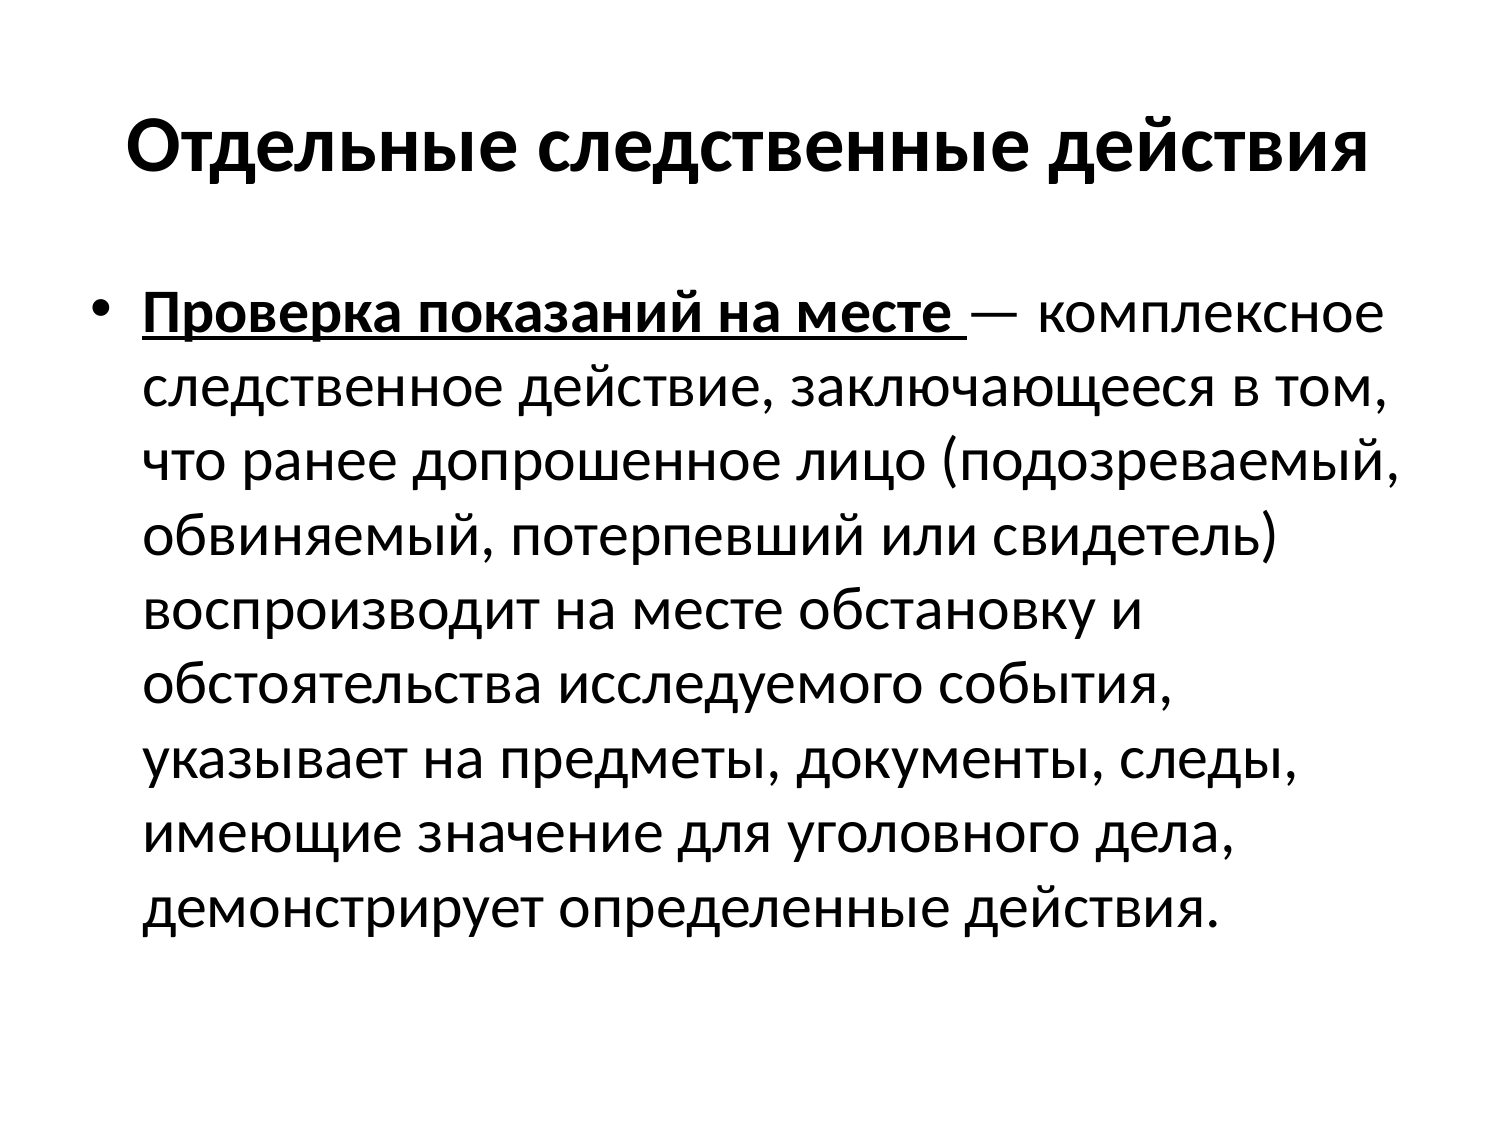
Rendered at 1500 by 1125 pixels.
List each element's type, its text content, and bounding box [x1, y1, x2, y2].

list Проверка показаний на месте — комплексное следственное действие, заключающееся в том, что ранее допрошенное лицо (подозреваемый, обвиняемый, потерпевший или свидетель) воспроизводит на месте обстановку и обстоятельства исследуемого события, указывает на предметы, документы, следы, имеющие значение для уголовного дела, демонстрирует определенные действия. [75, 262, 1425, 1005]
title Отдельные следственные действия [75, 45, 1425, 233]
